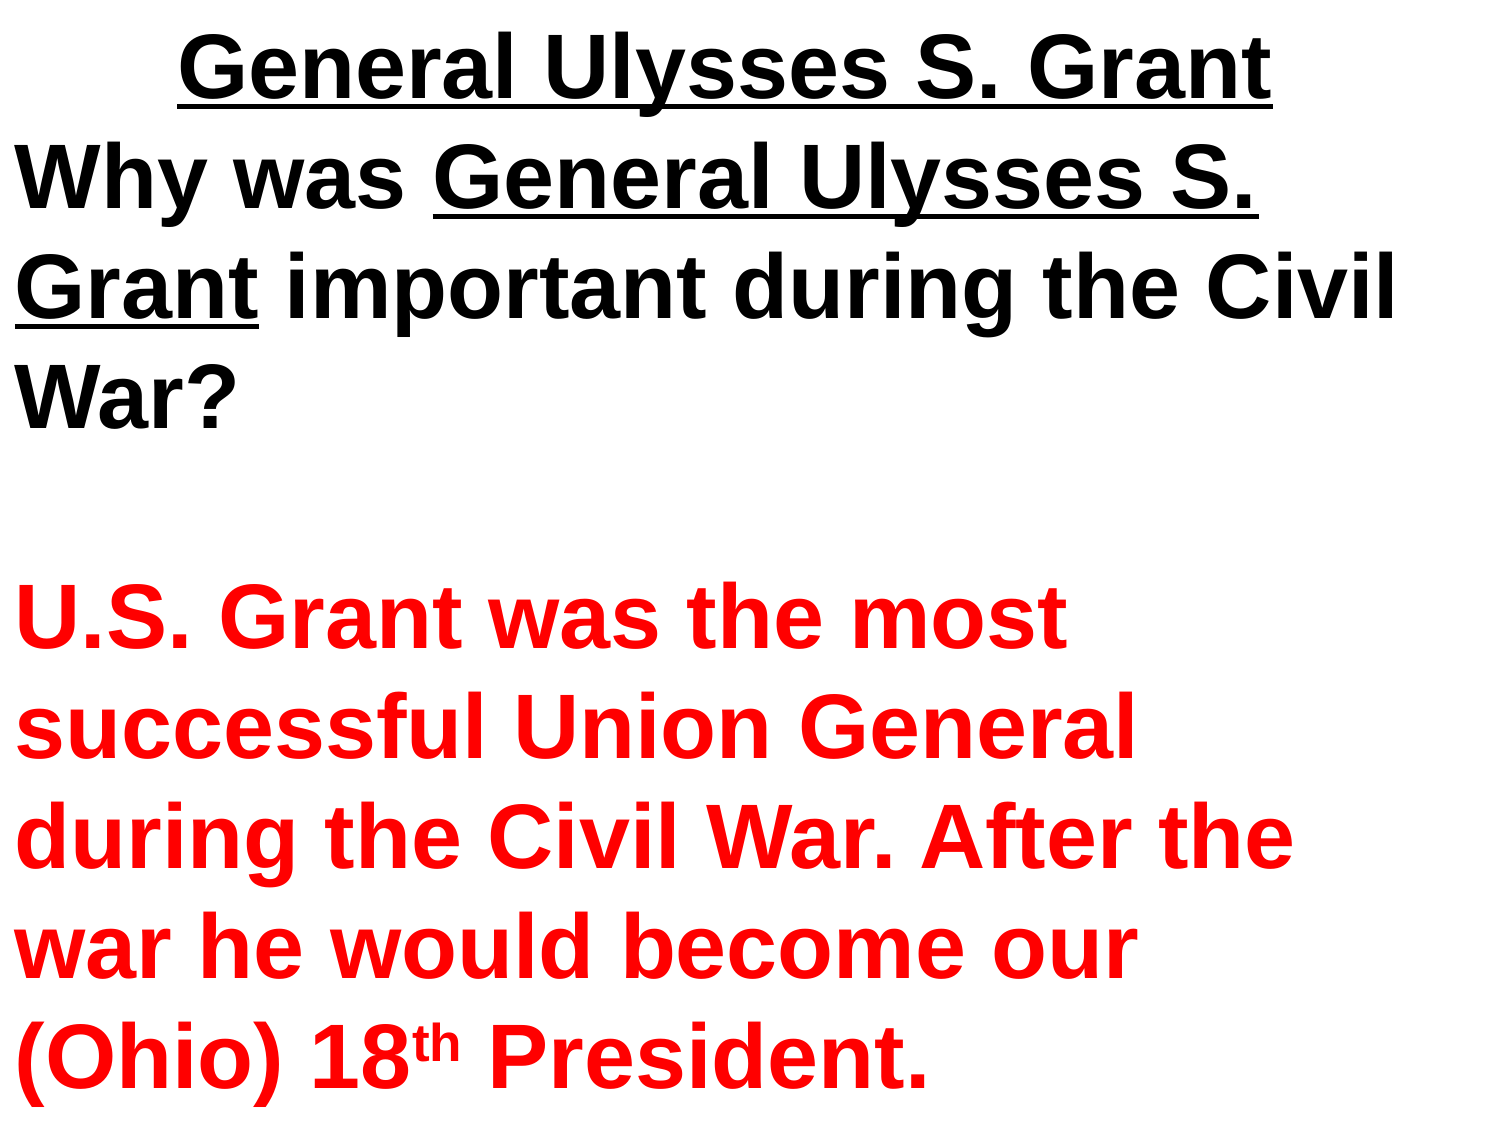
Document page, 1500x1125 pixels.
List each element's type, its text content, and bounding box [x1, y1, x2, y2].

text_box General Ulysses S. Grant Why was General Ulysses S. Grant important during the Civil War? U.S. Grant was the most successful Union General during the Civil War. After the war he would become our (Ohio) 18th President. [0, 0, 1450, 1125]
